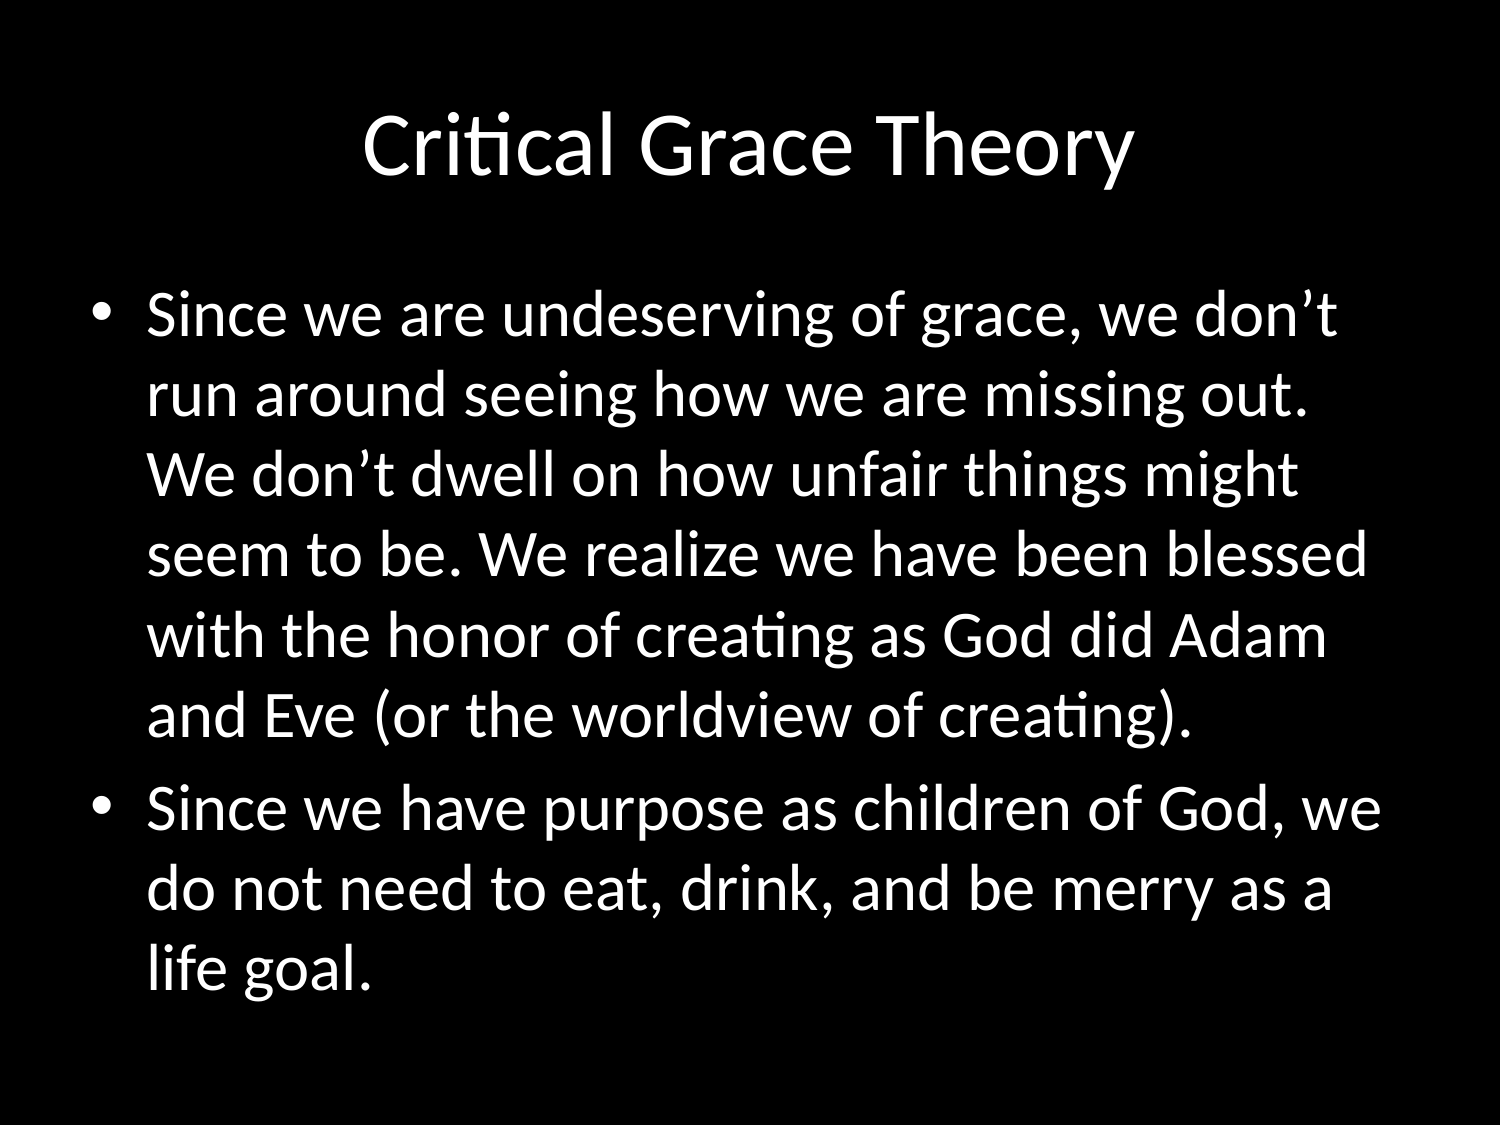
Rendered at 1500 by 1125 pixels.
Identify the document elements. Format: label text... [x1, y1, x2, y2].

title Critical Grace Theory [75, 45, 1425, 233]
list Since we are undeserving of grace, we don’t run around seeing how we are missing out. We don’t dwell on how unfair things might seem to be. We realize we have been blessed with the honor of creating as God did Adam and Eve (or the worldview of creating). Since we have purpose as children of God, we do not need to eat, drink, and be merry as a life goal. [75, 262, 1425, 1068]
